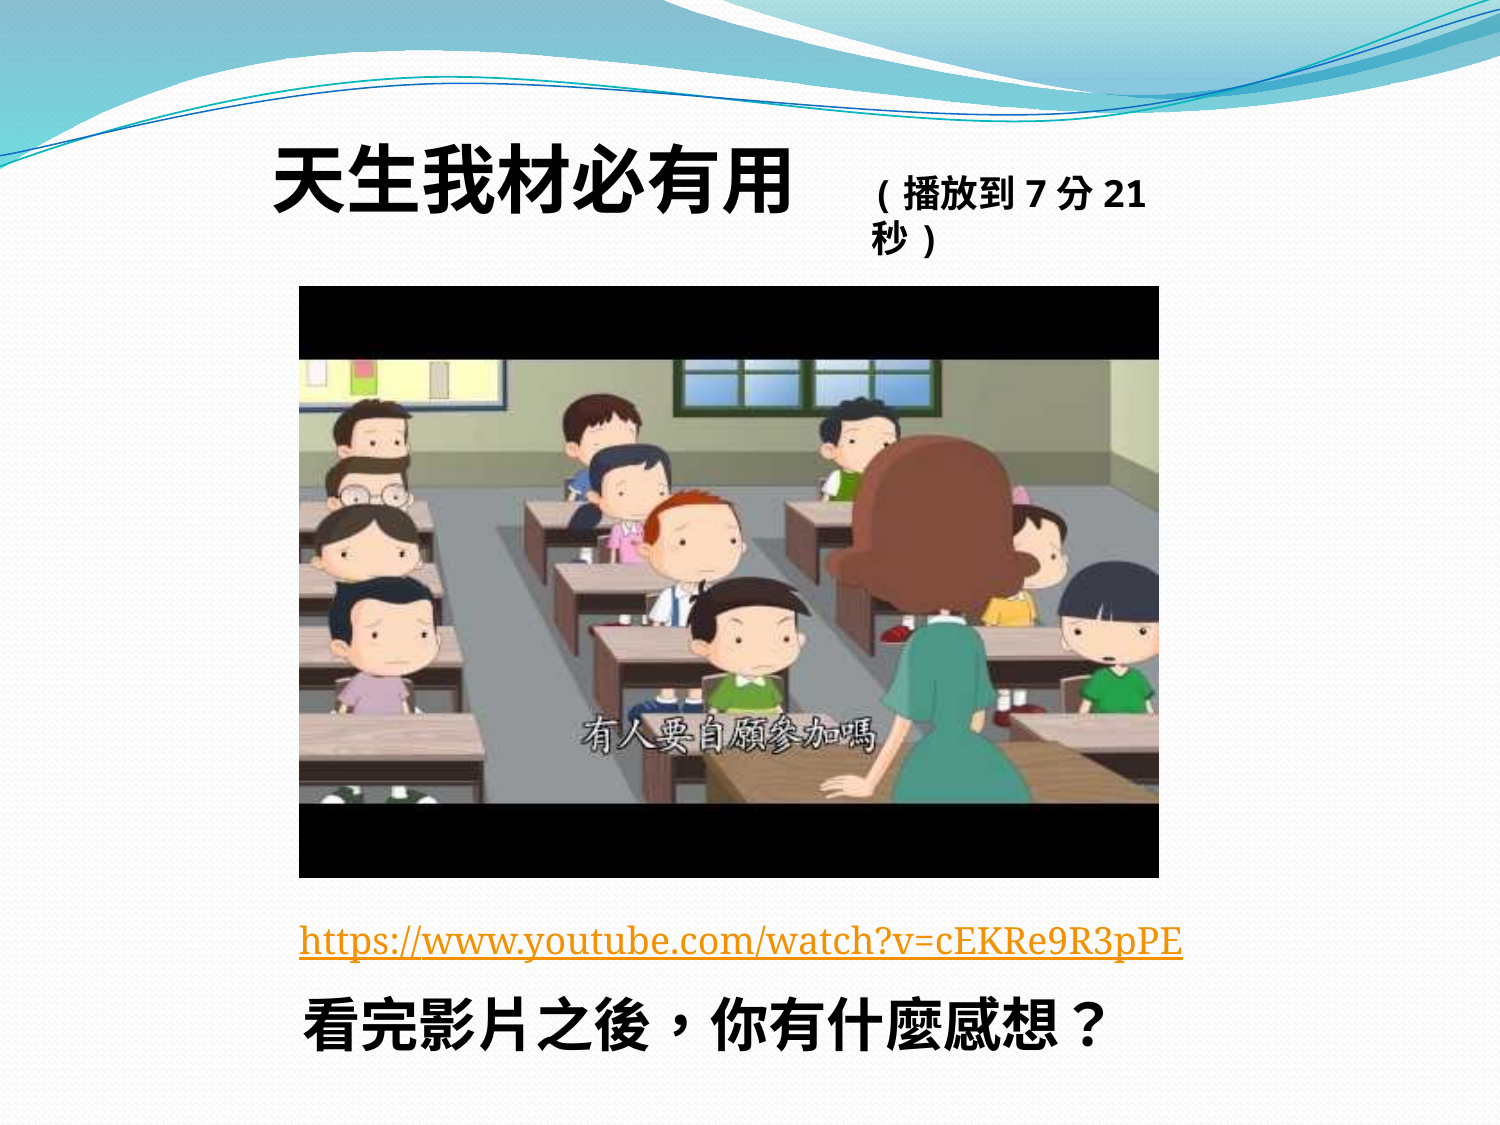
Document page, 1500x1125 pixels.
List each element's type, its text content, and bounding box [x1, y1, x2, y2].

text_box (播放到7分21秒) [857, 162, 1179, 268]
text_box https://www.youtube.com/watch?v=cEKRe9R3pPE [284, 909, 1217, 976]
text_box 看完影片之後，你有什麼感想？ [287, 981, 1119, 1066]
text_box 天生我材必有用 [257, 125, 1261, 231]
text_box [298, 285, 1160, 879]
